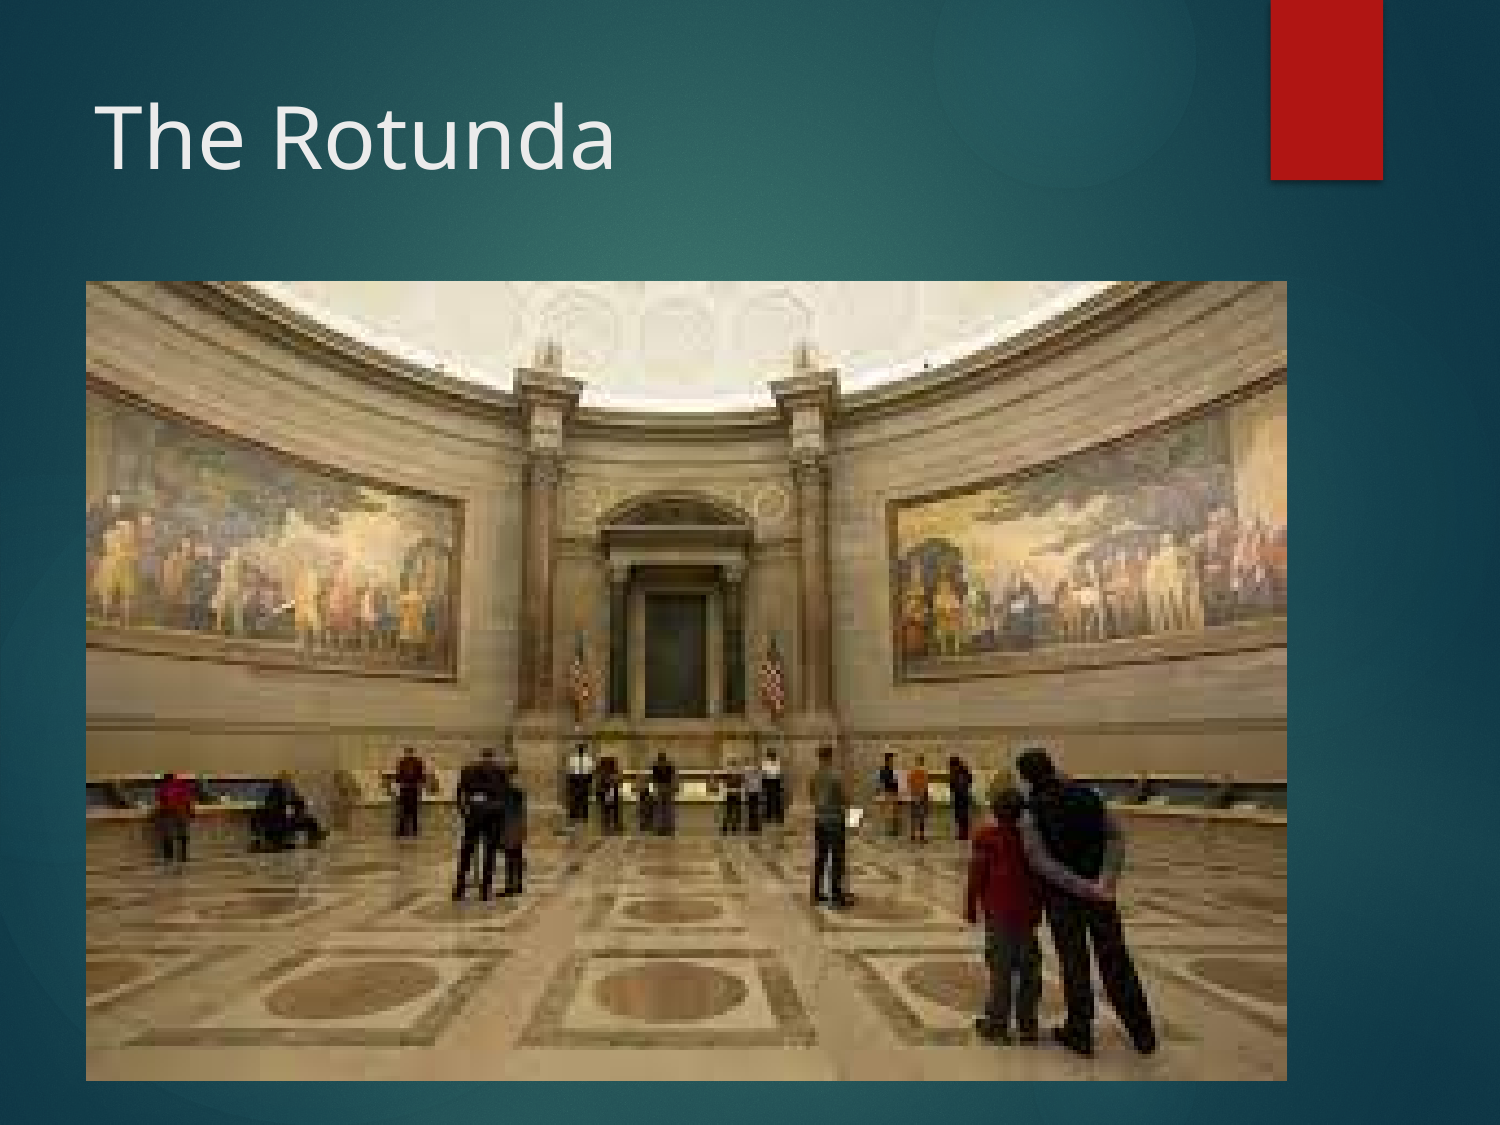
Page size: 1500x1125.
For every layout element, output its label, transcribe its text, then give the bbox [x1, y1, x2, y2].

title The Rotunda [79, 74, 1237, 287]
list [85, 281, 1287, 1081]
